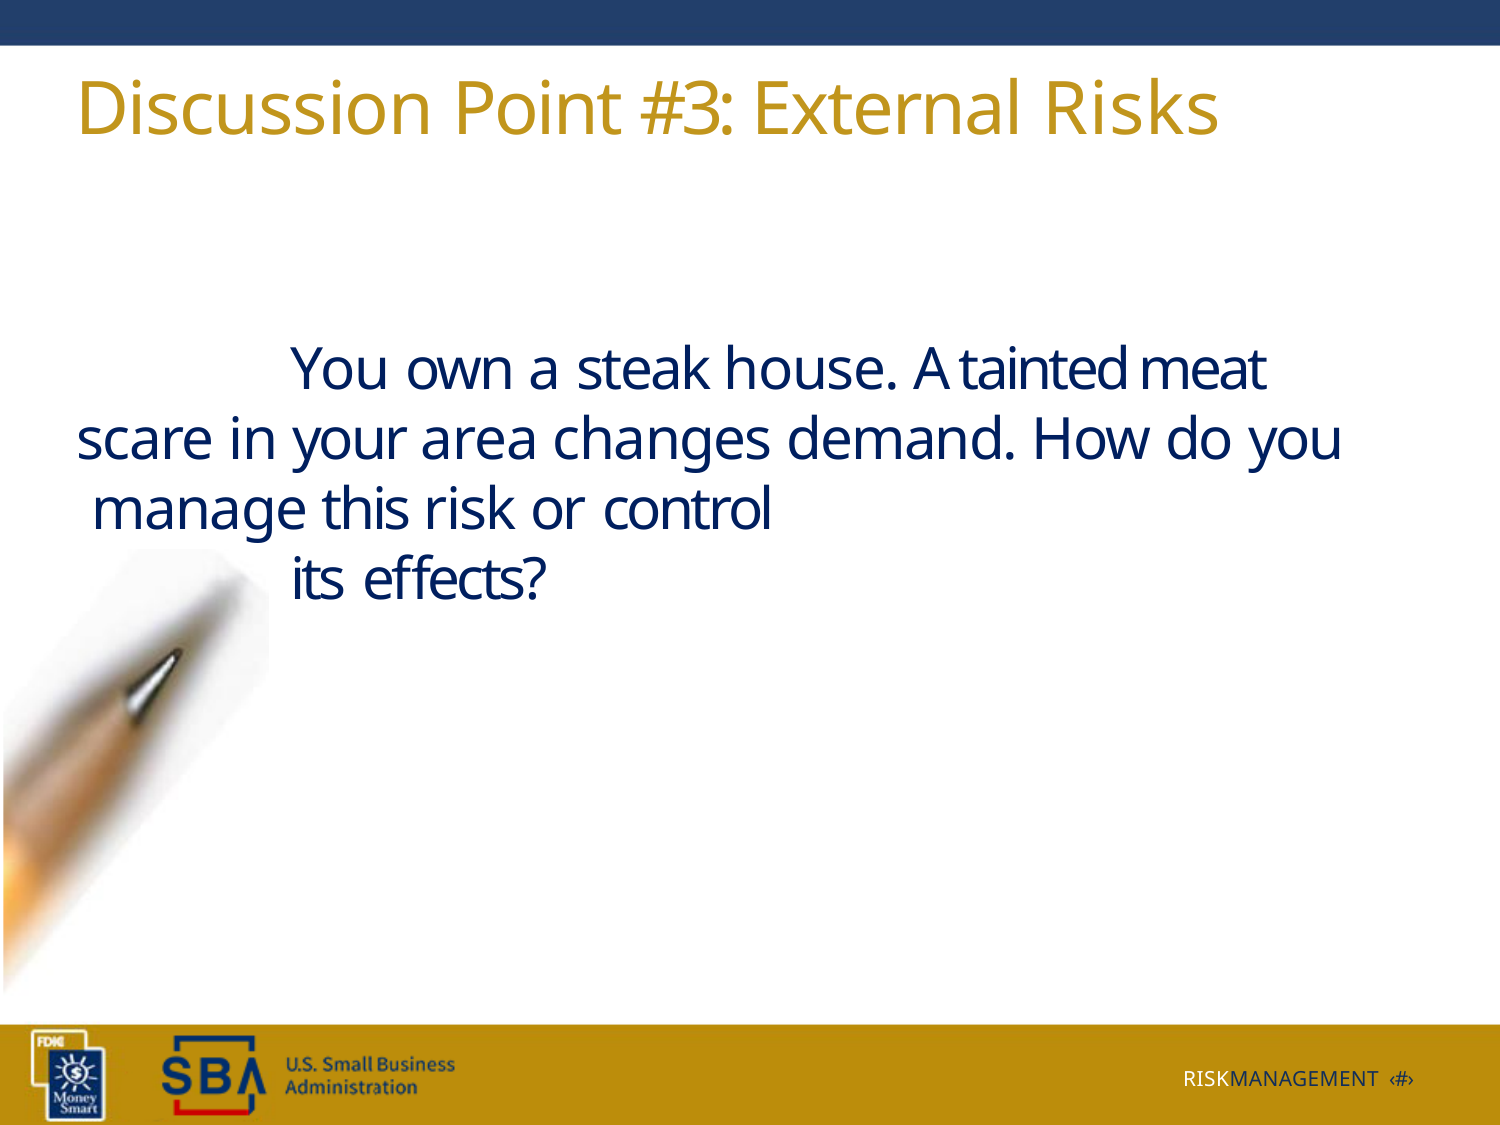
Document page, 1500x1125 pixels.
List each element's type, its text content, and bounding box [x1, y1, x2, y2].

footer RISKMANAGEMENT ‹#› [1181, 1065, 1420, 1125]
title Discussion Point #3: External Risks [72, 58, 1246, 249]
text_box [3, 549, 269, 996]
text_box You own a steak house. A tainted meat scare in your area changes demand. How do you manage this risk or control its effects? [73, 328, 1351, 611]
picture [0, 0, 1500, 1125]
